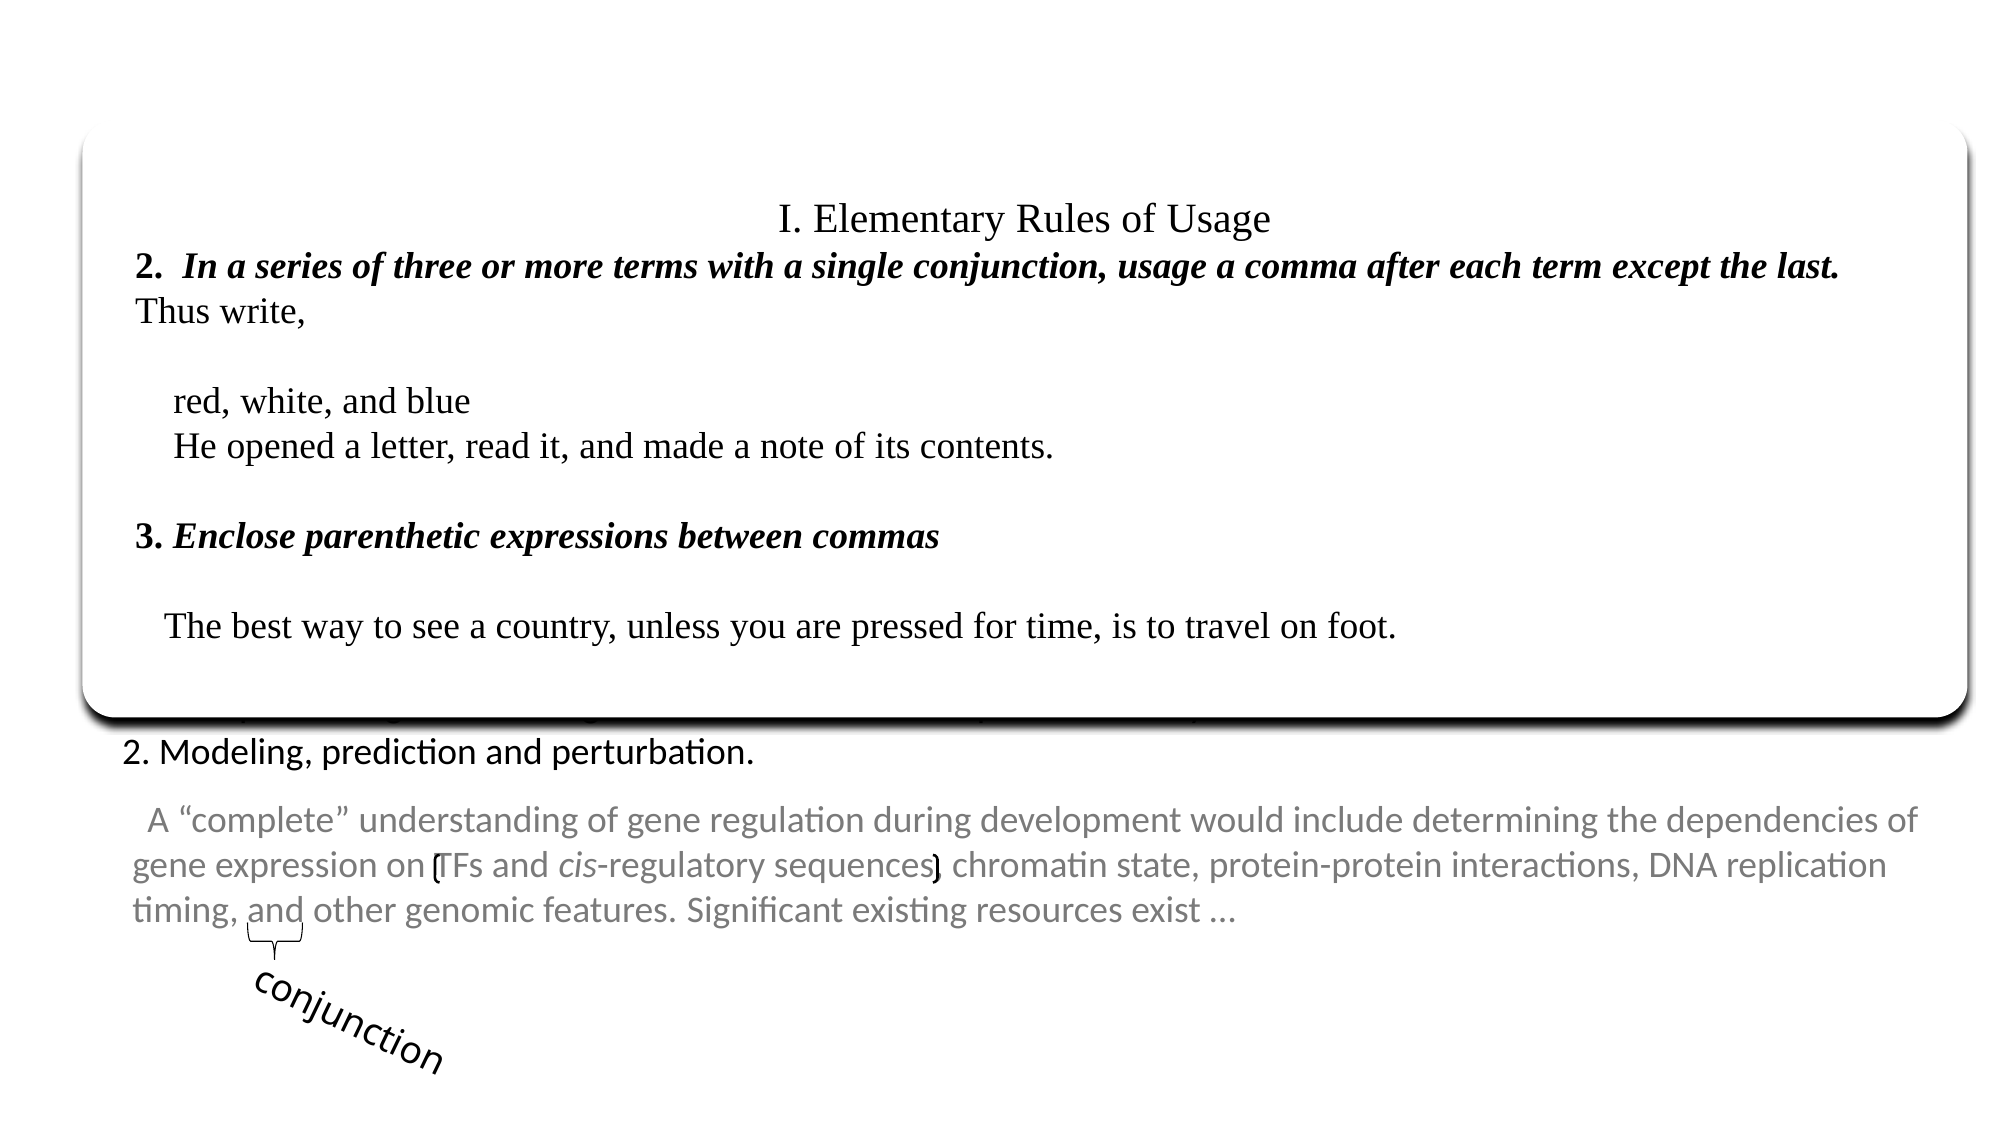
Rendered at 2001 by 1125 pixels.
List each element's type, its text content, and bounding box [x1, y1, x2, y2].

text_box I. Elementary Rules of Usage 2. In a series of three or more terms with a single conjunction, usage a comma after each term except the last. Thus write, red, white, and blue He opened a letter, read it, and made a note of its contents. 3. Enclose parenthetic expressions between commas The best way to see a country, unless you are pressed for time, is to travel on foot. [81, 118, 1969, 719]
text_box Talk about cell lineages, fates. Listing of genomics method and application. (I.e. single-cell RNA-seq). … Harder to accurately measure protein level, nuclear localization, phorphorylation (sic) states post translational reg… However, a systematic catalog of messenger RNA (mRNA) levels will be an important resource to identify both transcriptional regulators and genes involved in other aspects of embryonic cell function. [110, 736, 1930, 778]
text_box 2. Modeling, prediction and perturbation. [107, 736, 1325, 780]
text_box [86, 784, 1969, 961]
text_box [244, 922, 458, 1050]
text_box [434, 854, 939, 883]
